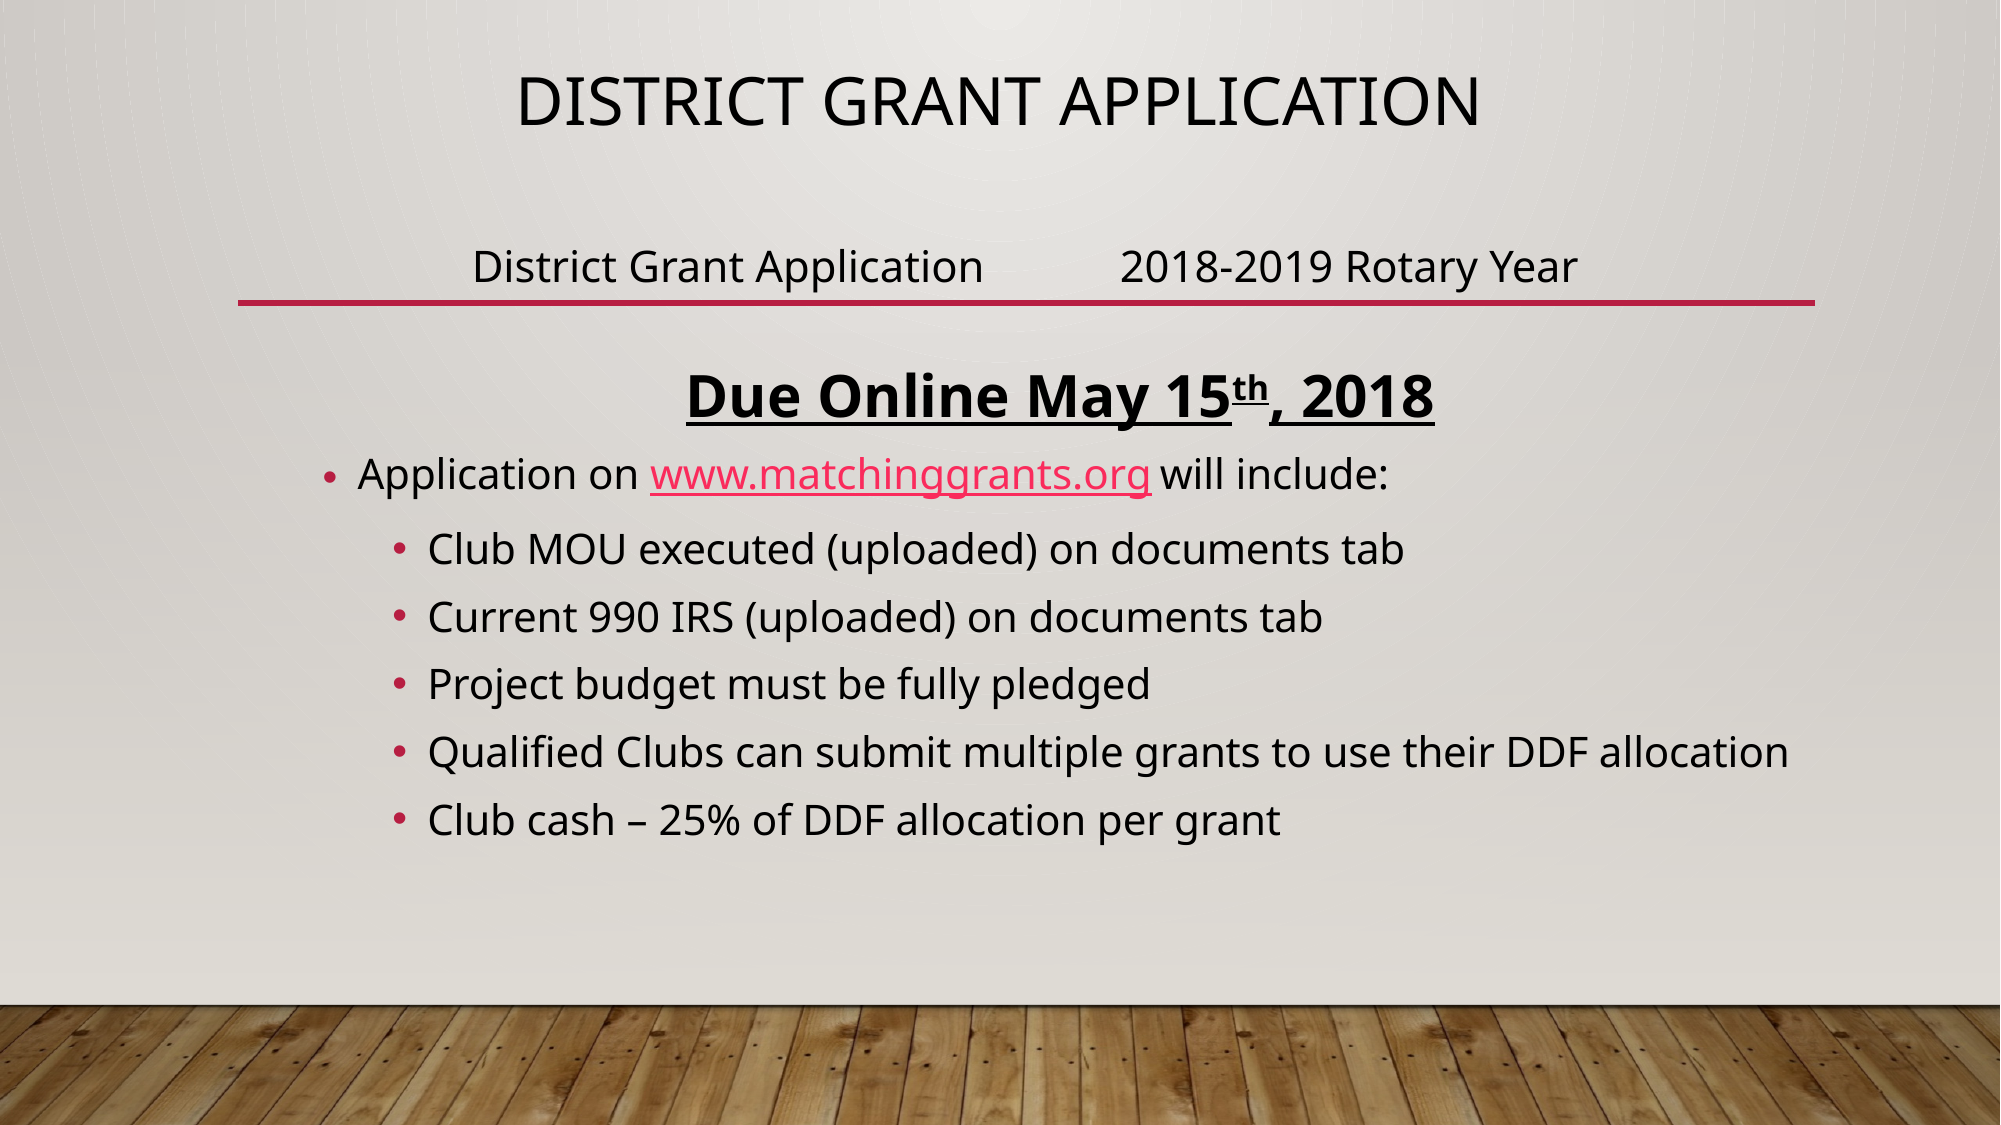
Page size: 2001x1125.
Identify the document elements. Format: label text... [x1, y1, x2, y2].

title District Grant Application [137, 59, 1863, 222]
list District Grant Application 2018-2019 Rotary Year Due Online May 15th, 2018 Application on www.matchinggrants.org will include: Club MOU executed (uploaded) on documents tab Current 990 IRS (uploaded) on documents tab Project budget must be fully pledged Qualified Clubs can submit multiple grants to use their DDF allocation Club cash – 25% of DDF allocation per grant [238, 221, 1814, 897]
picture [0, 1005, 2000, 1125]
